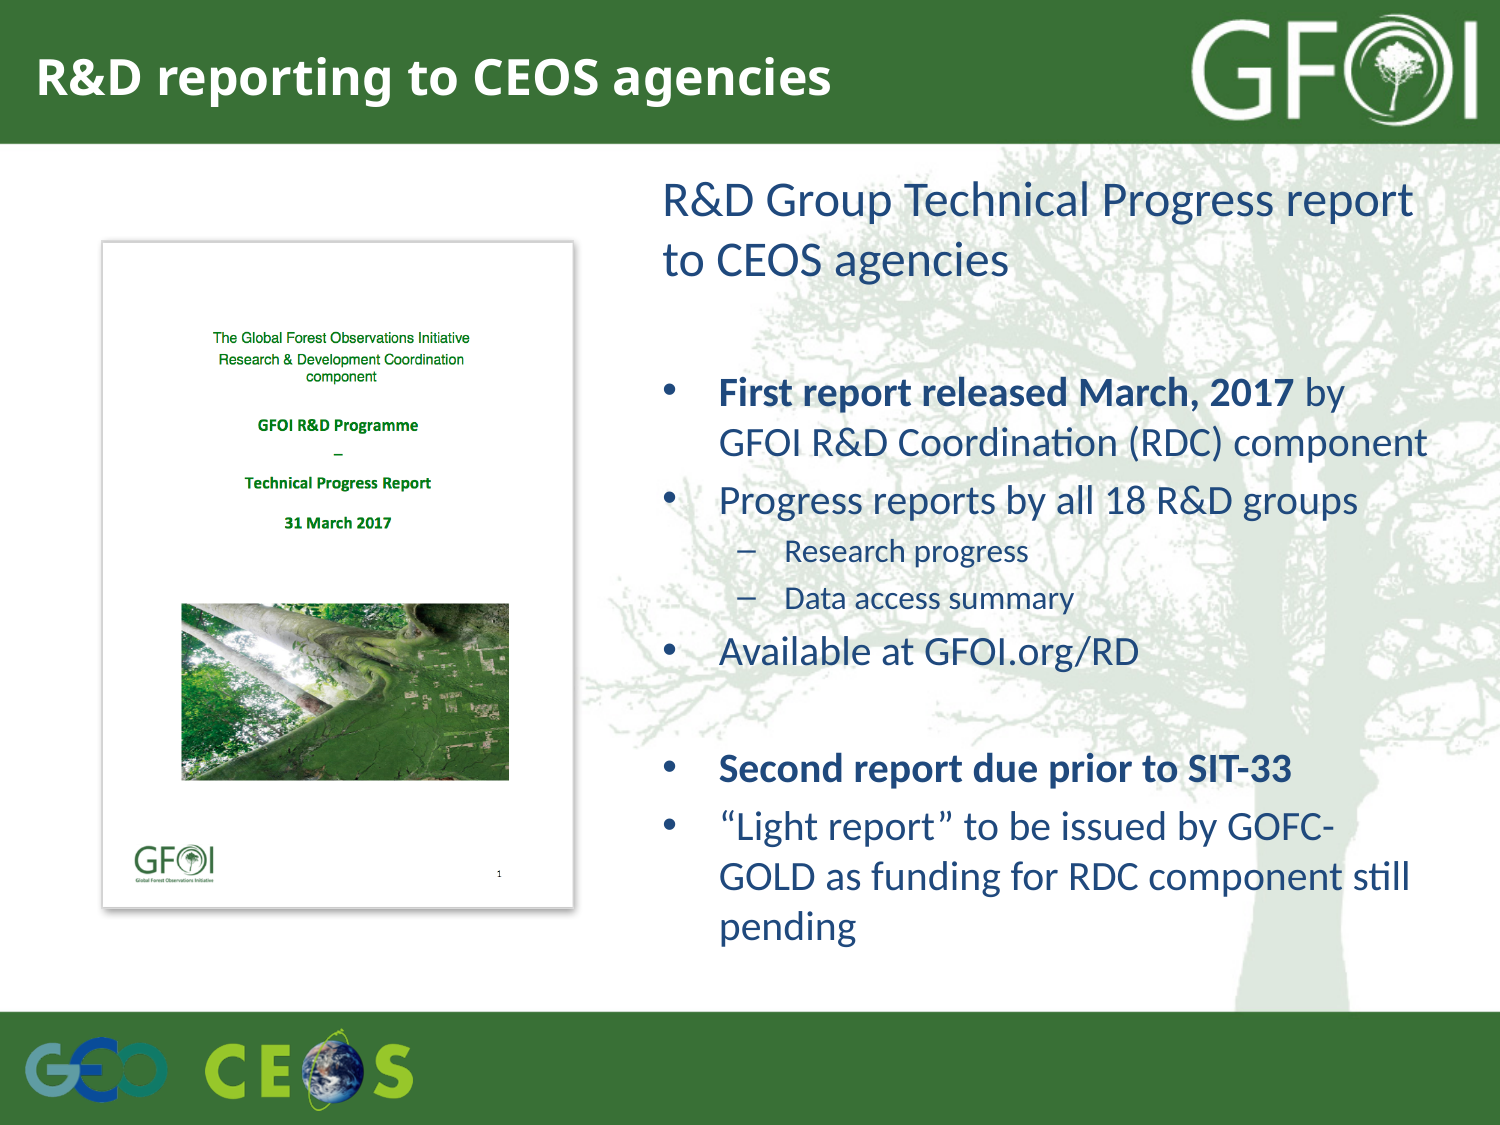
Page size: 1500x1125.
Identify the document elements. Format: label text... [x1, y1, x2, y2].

text_box R&D reporting to CEOS agencies [35, 45, 1188, 106]
picture [0, 0, 1500, 1125]
text_box R&D Group Technical Progress report to CEOS agencies First report released March, 2017 by GFOI R&D Coordination (RDC) component Progress reports by all 18 R&D groups Research progress Data access summary Available at GFOI.org/RD Second report due prior to SIT-33 “Light report” to be issued by GOFC-GOLD as funding for RDC component still pending [647, 158, 1444, 289]
